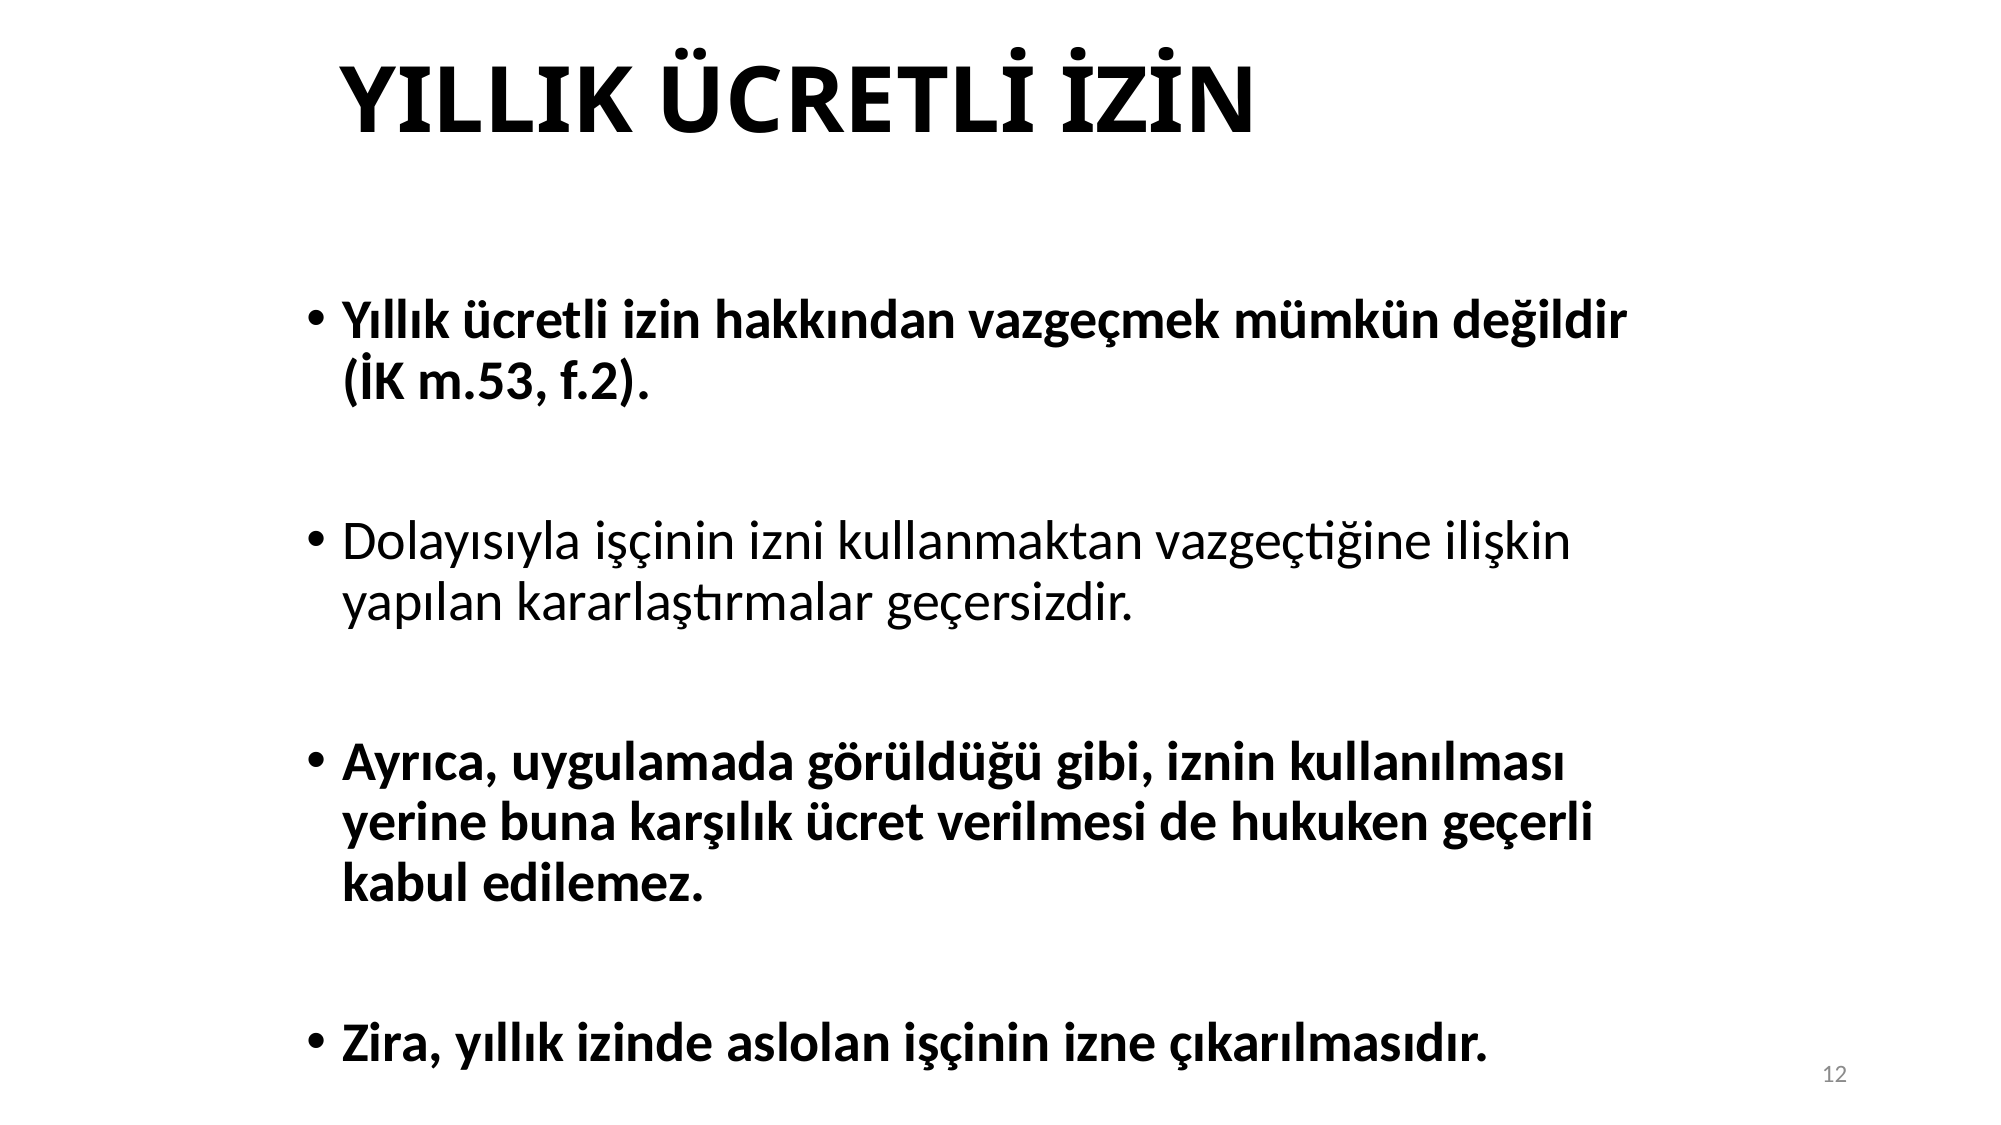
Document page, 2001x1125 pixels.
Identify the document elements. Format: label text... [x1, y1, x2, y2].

slide_number 12 [1412, 1042, 1863, 1103]
list Yıllık ücretli izin hakkından vazgeçmek mümkün değildir (İK m.53, f.2). Dola­yısıyla işçinin izni kullanmaktan vazgeçtiğine ilişkin yapılan kararlaştırmalar geçer­sizdir. Ayrıca, uygulamada görüldüğü gibi, iznin kullanılması yerine buna karşılık ücret verilmesi de hukuken geçerli kabul edilemez. Zira, yıllık izinde aslolan işçi­nin izne çıkarılmasıdır. [291, 196, 1697, 1083]
title YILLIK ÜCRETLİ İZİN [324, 45, 1675, 161]
